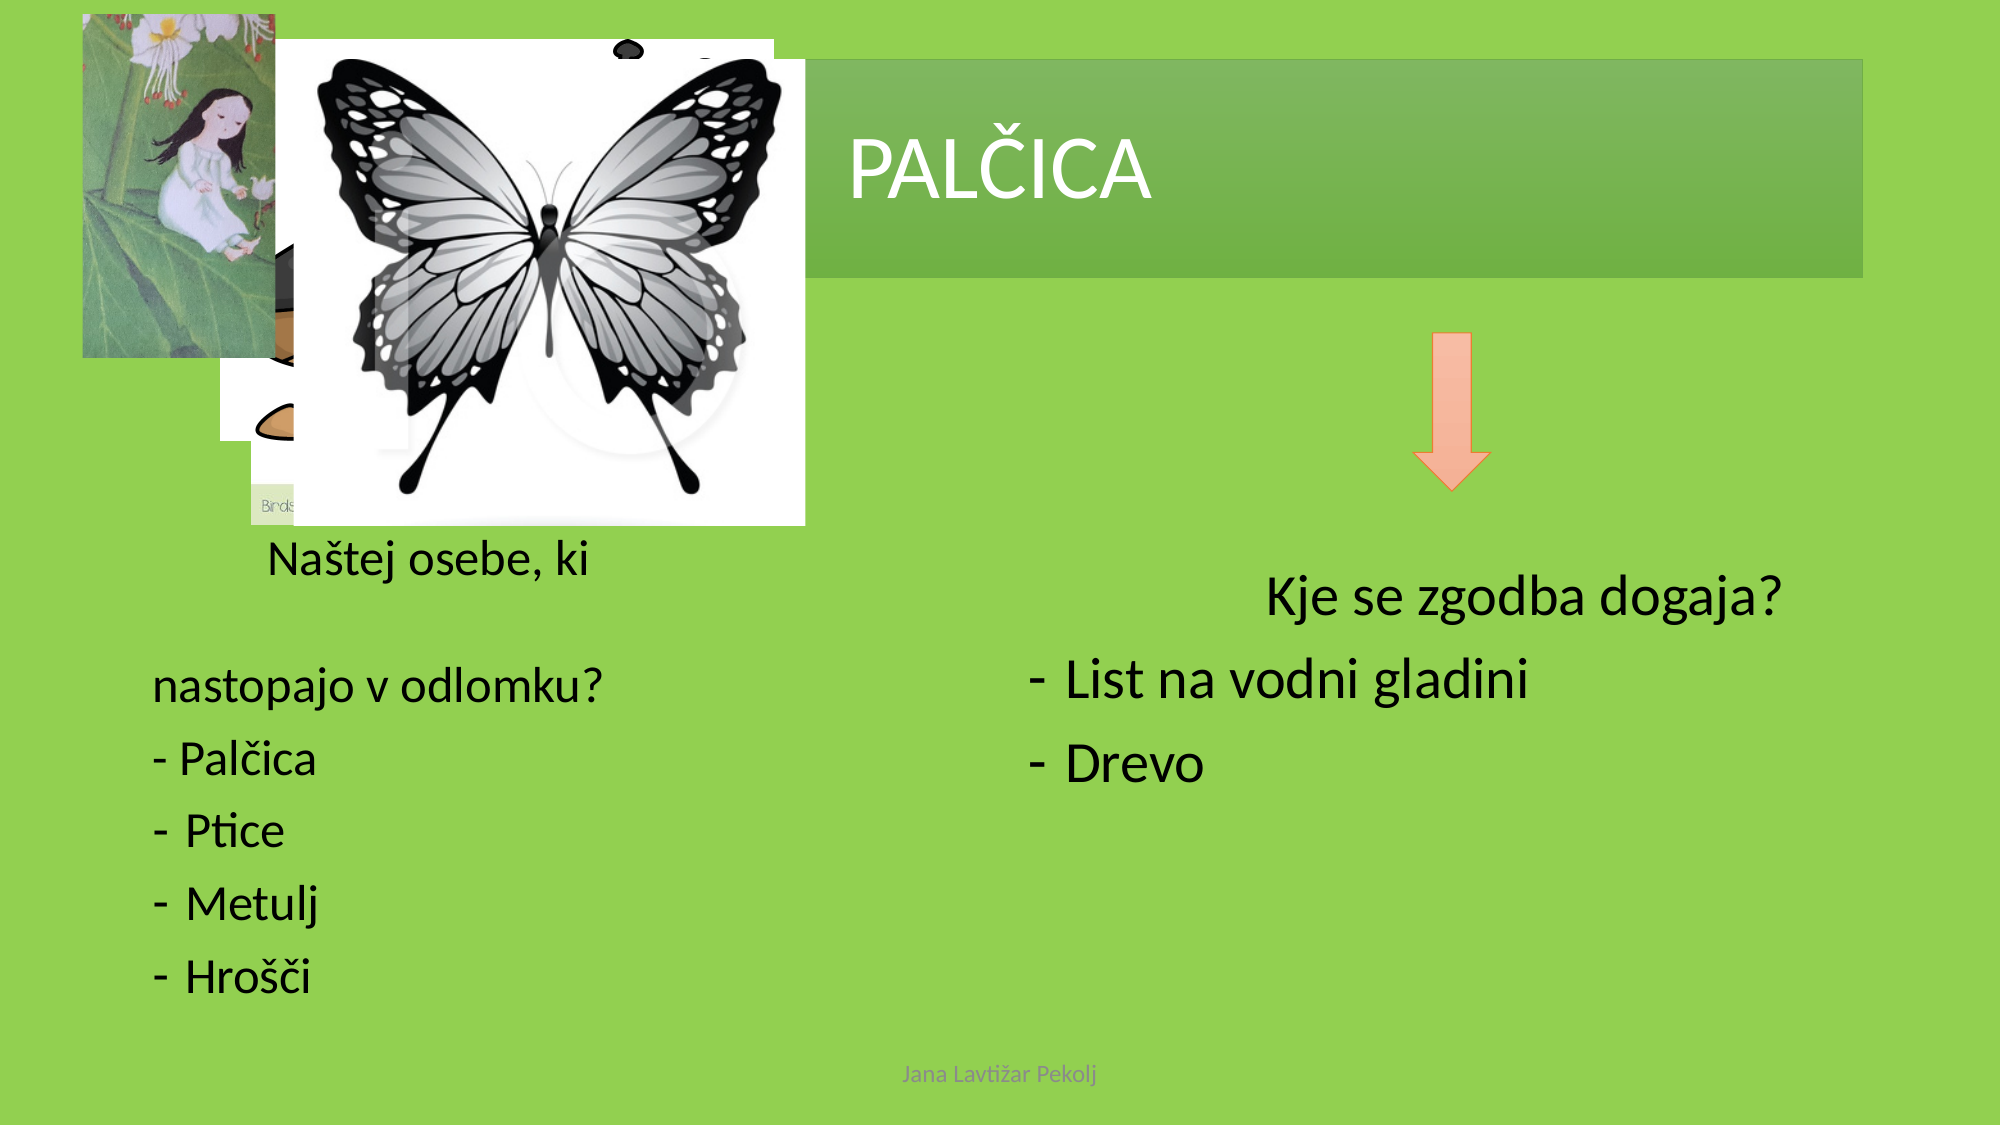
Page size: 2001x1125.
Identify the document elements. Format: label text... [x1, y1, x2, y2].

title PALČICA [806, 59, 1863, 278]
picture [82, 14, 806, 526]
list Kje se zgodba dogaja? List na vodni gladini Drevo [1012, 299, 1863, 1014]
footer Jana Lavtižar Pekolj [662, 1042, 1338, 1103]
list Naštej osebe, ki nastopajo v odlomku? - Palčica Ptice Metulj Hrošči [137, 299, 988, 1014]
text_box [1411, 332, 1492, 492]
